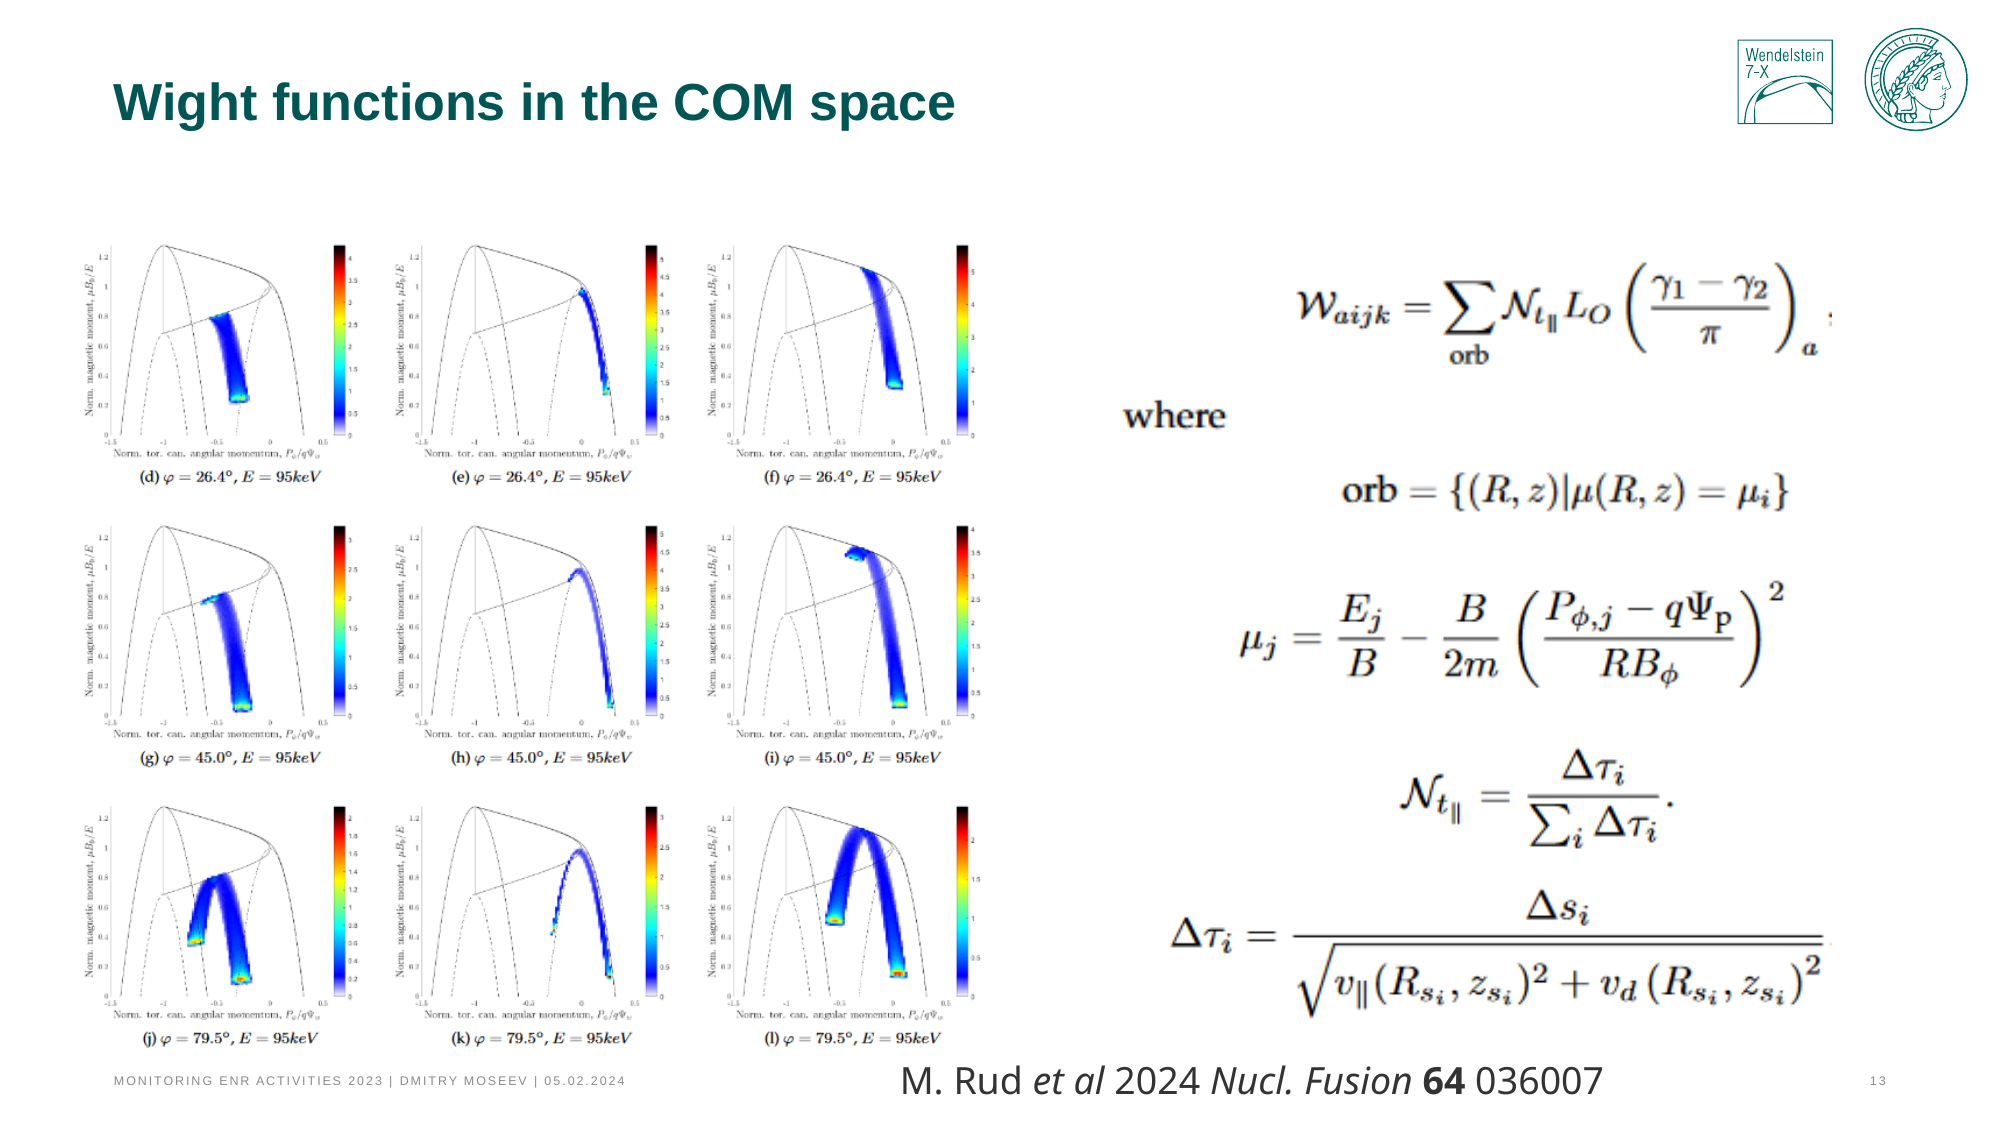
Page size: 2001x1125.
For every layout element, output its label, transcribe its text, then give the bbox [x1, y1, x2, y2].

text_box M. Rud et al 2024 Nucl. Fusion 64 036007 [885, 1049, 1620, 1110]
picture [1117, 234, 1832, 551]
footer Monitoring ENR activities 2023 | Dmitry Moseev | 05.02.2024 [114, 1064, 885, 1089]
title Wight functions in the COM space [114, 72, 1685, 220]
picture [58, 219, 1044, 1062]
picture [1138, 560, 1832, 1050]
slide_number 13 [1831, 1064, 1886, 1089]
